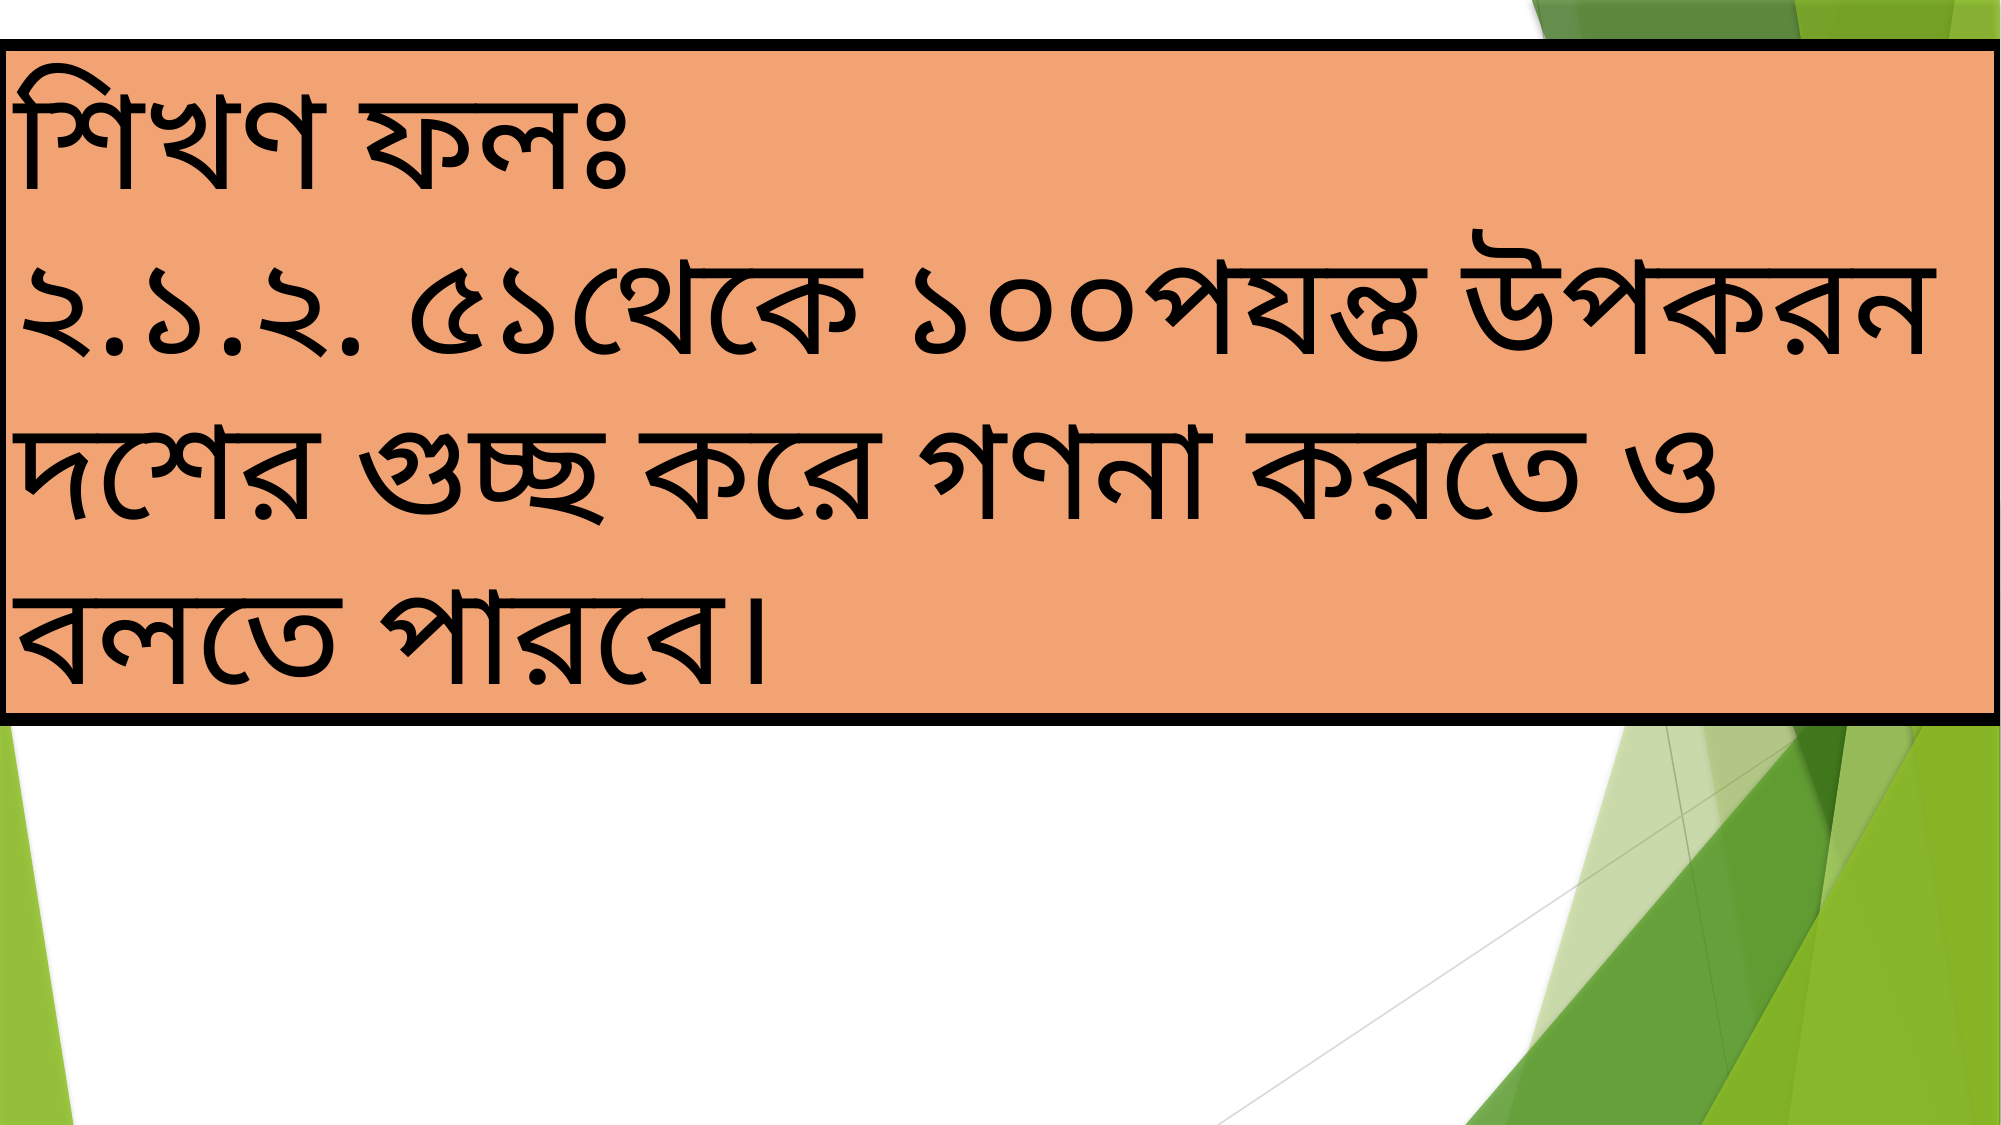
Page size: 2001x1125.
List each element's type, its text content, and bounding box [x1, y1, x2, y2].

text_box শিখণ ফলঃ ২.১.২. ৫১থেকে ১০০পযন্ত উপকরন দশের গুচ্ছ করে গণনা করতে ও বলতে পারবে। [0, 44, 2000, 720]
